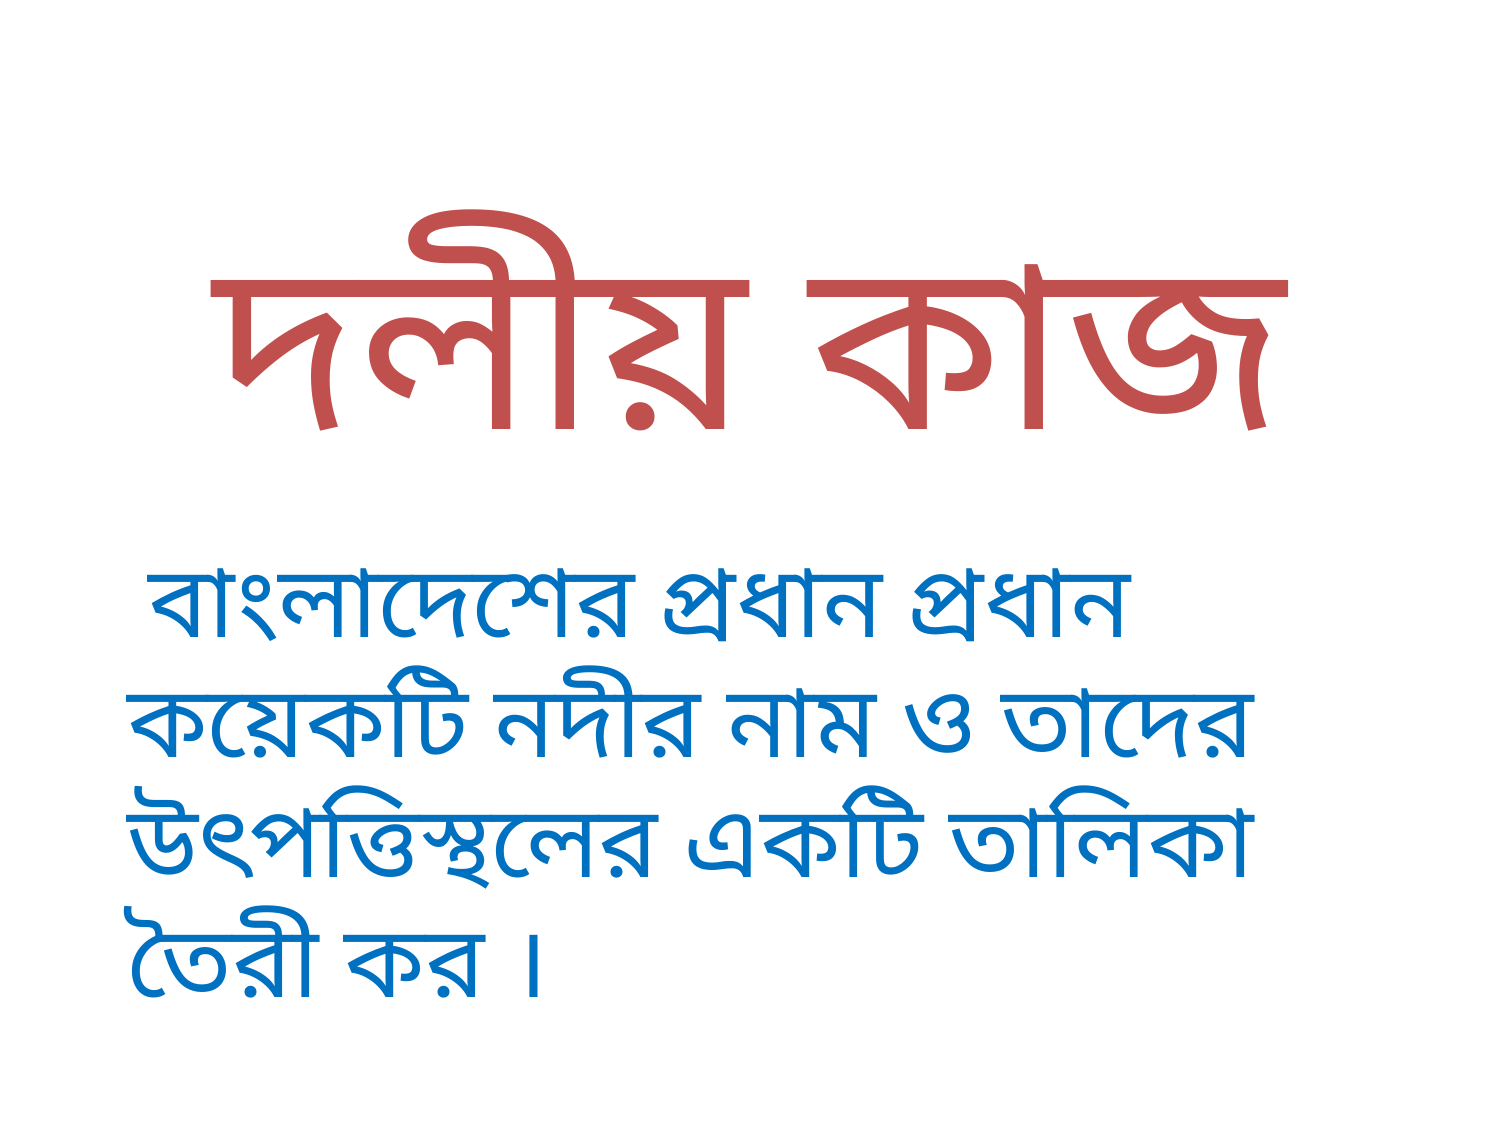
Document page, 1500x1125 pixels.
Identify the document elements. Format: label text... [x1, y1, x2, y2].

text_box দলীয় কাজ বাংলাদেশের প্রধান প্রধান কয়েকটি নদীর নাম ও তাদের উৎপত্তিস্থলের একটি তালিকা তৈরী কর । [112, 182, 1388, 1025]
